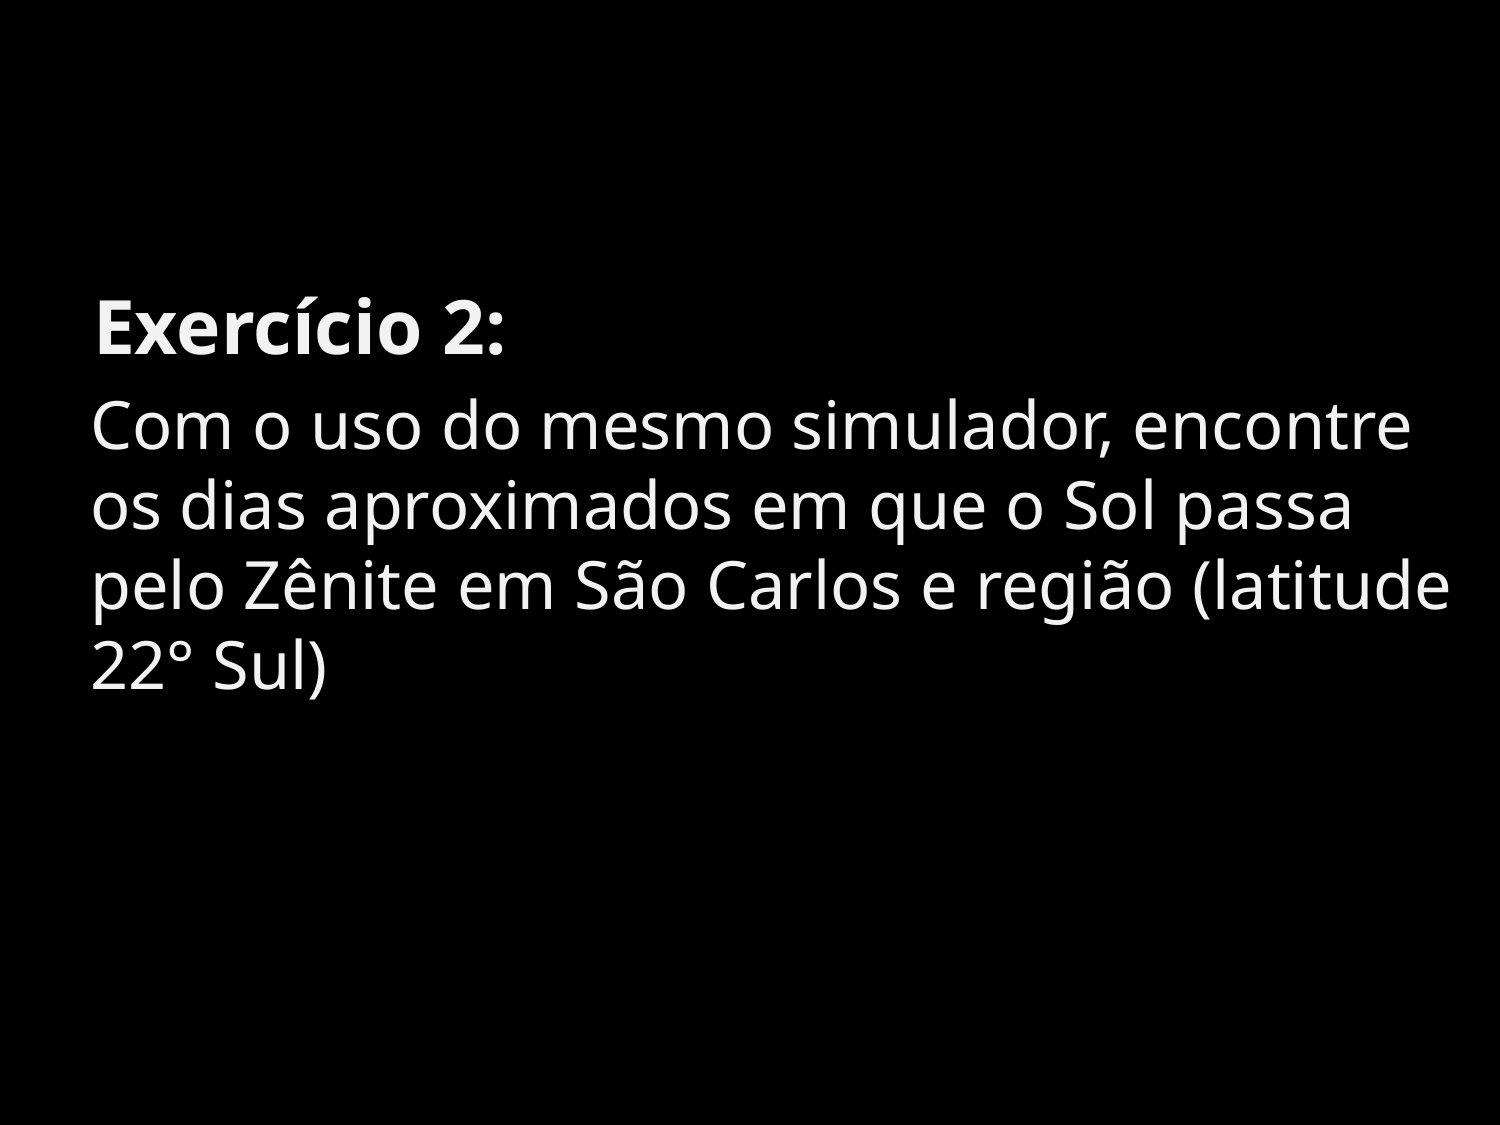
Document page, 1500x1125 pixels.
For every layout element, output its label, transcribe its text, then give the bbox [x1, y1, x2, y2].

subtitle Exercício 2: Com o uso do mesmo simulador, encontre os dias aproximados em que o Sol passa pelo Zênite em São Carlos e região (latitude 22° Sul) [0, 271, 1500, 1048]
